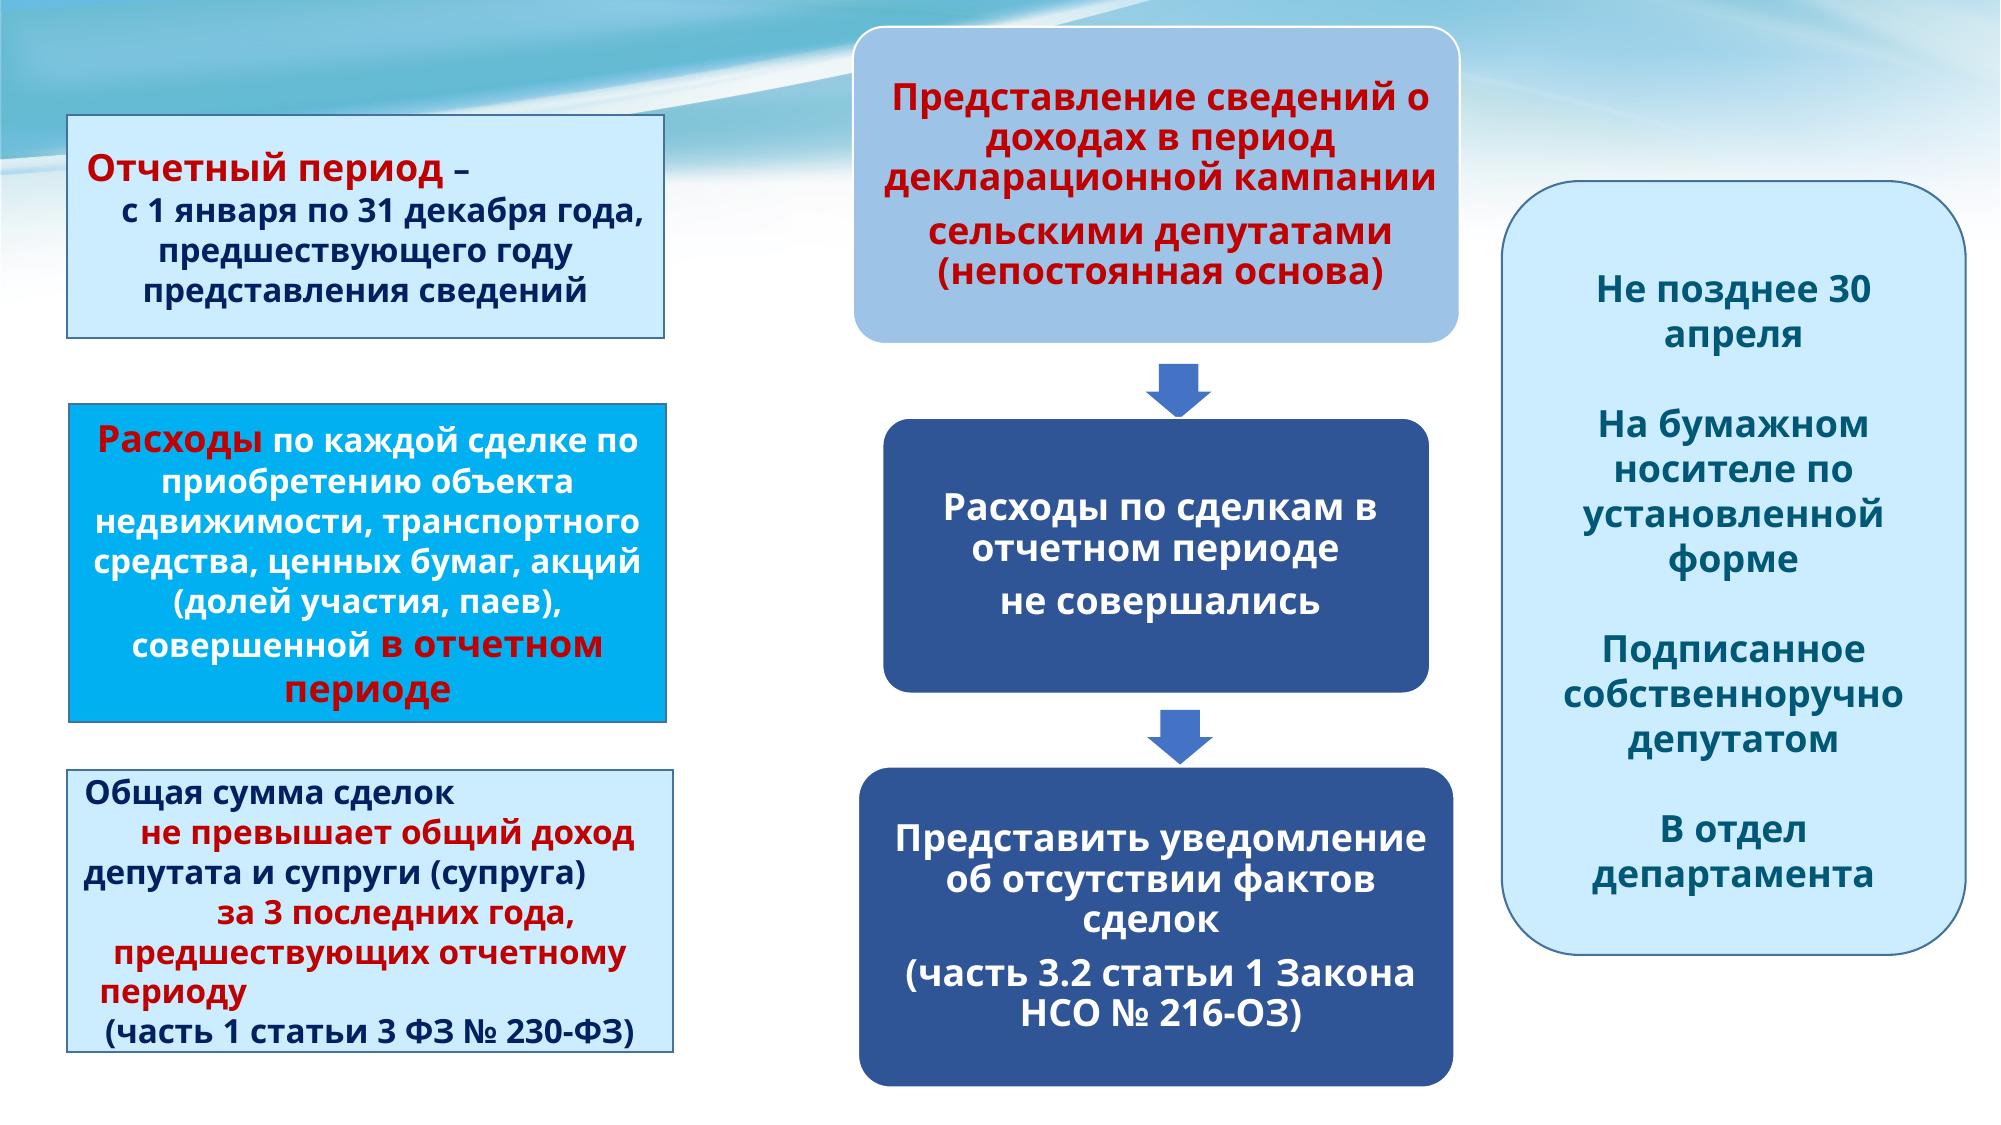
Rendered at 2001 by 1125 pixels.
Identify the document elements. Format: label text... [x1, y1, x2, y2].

text_box Общая сумма сделок не превышает общий доход депутата и супруги (супруга) за 3 последних года, предшествующих отчетному периоду (часть 1 статьи 3 ФЗ № 230-ФЗ) [66, 769, 674, 1053]
text_box Расходы по каждой сделке по приобретению объекта недвижимости, транспортного средства, ценных бумаг, акций (долей участия, паев), совершенной в отчетном периоде [68, 403, 667, 723]
text_box Не позднее 30 апреля На бумажном носителе по установленной форме Подписанное собственноручно депутатом В отдел департамента [1500, 180, 1967, 956]
picture [0, 0, 2000, 1125]
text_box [852, 26, 1460, 1089]
text_box Отчетный период – с 1 января по 31 декабря года, предшествующего году представления сведений [66, 114, 665, 339]
